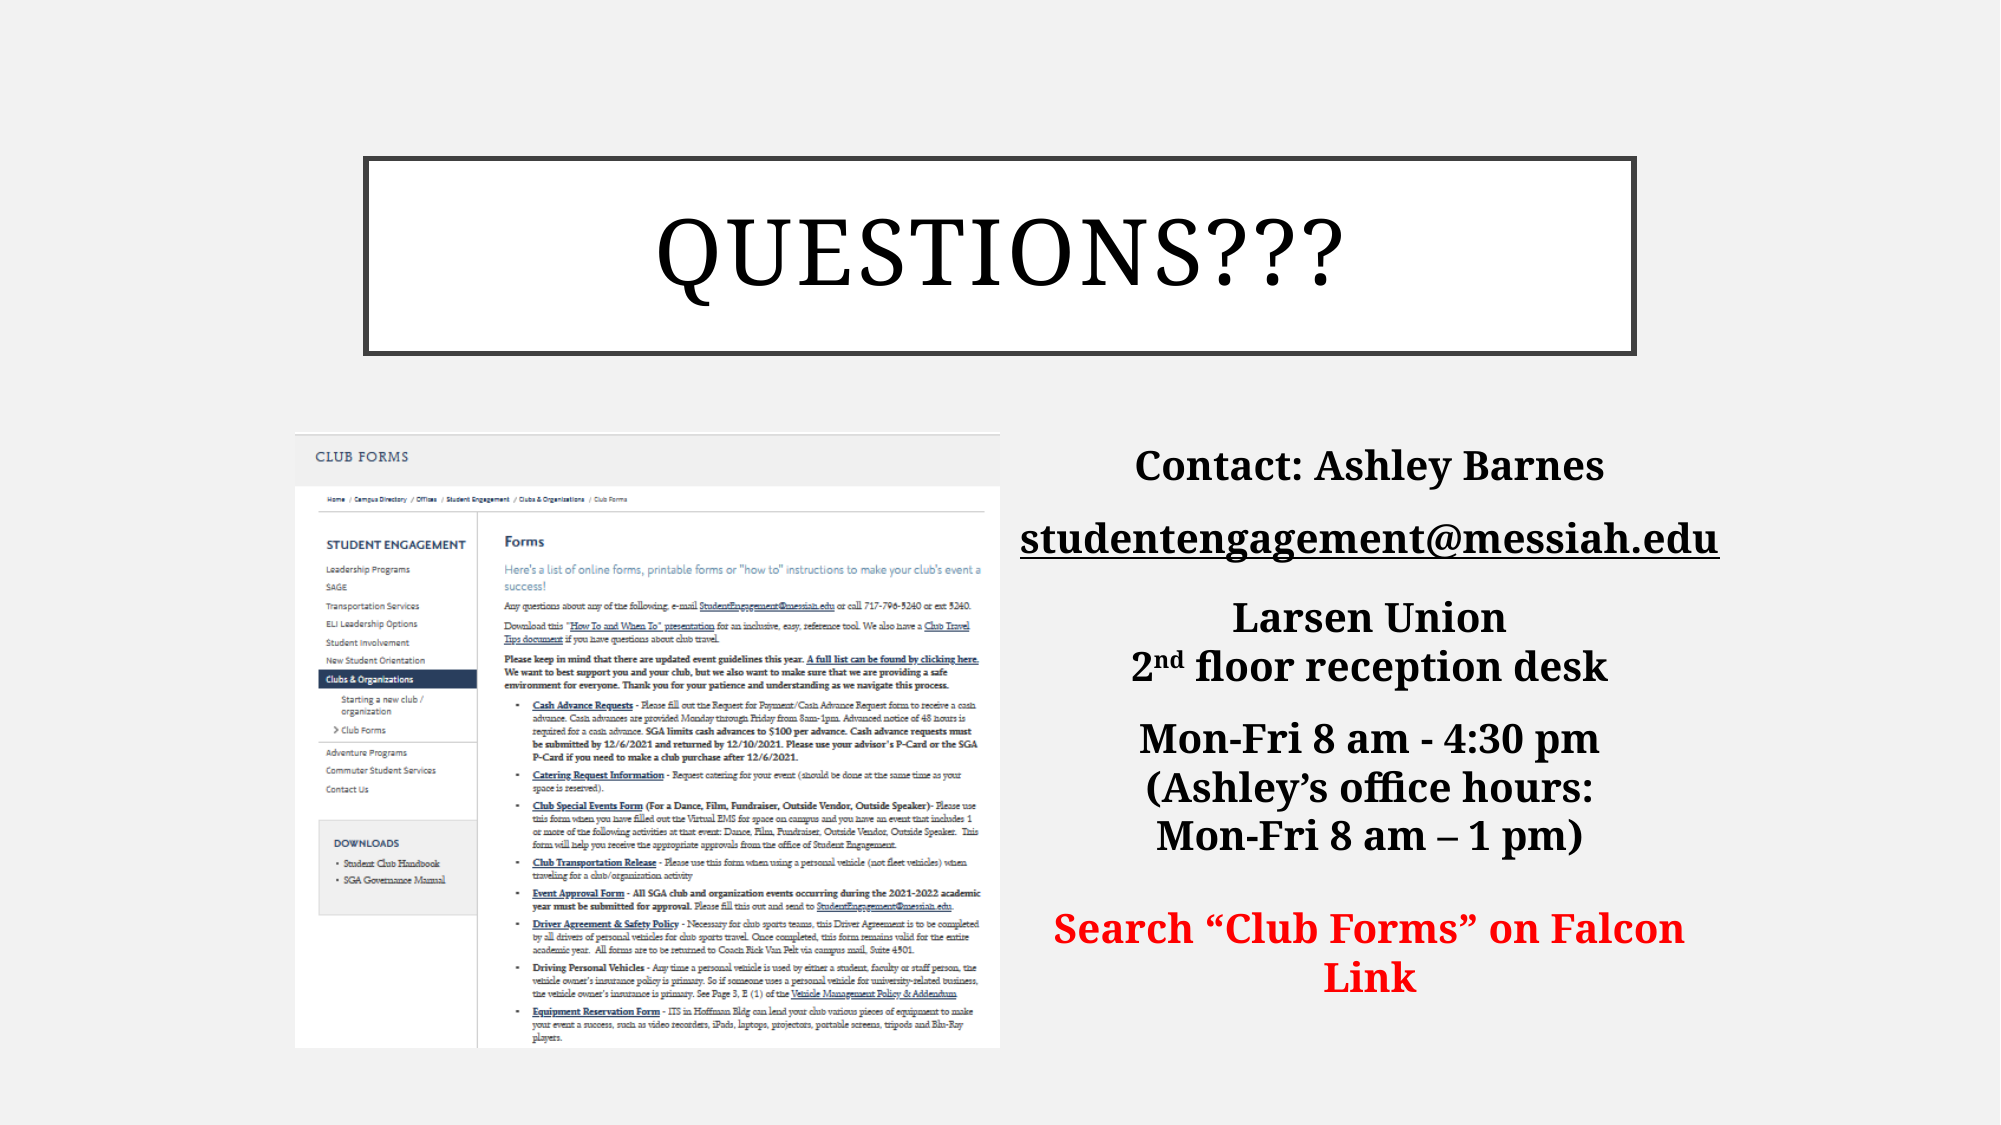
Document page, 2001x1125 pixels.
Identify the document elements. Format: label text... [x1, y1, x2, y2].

list Contact: Ashley Barnes studentengagement@messiah.edu Larsen Union 2nd floor reception desk Mon-Fri 8 am - 4:30 pm (Ashley’s office hours: Mon-Fri 8 am – 1 pm) Search “Club Forms” on Falcon Link [1000, 432, 1741, 1048]
title Questions??? [363, 156, 1637, 356]
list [295, 432, 1000, 1048]
